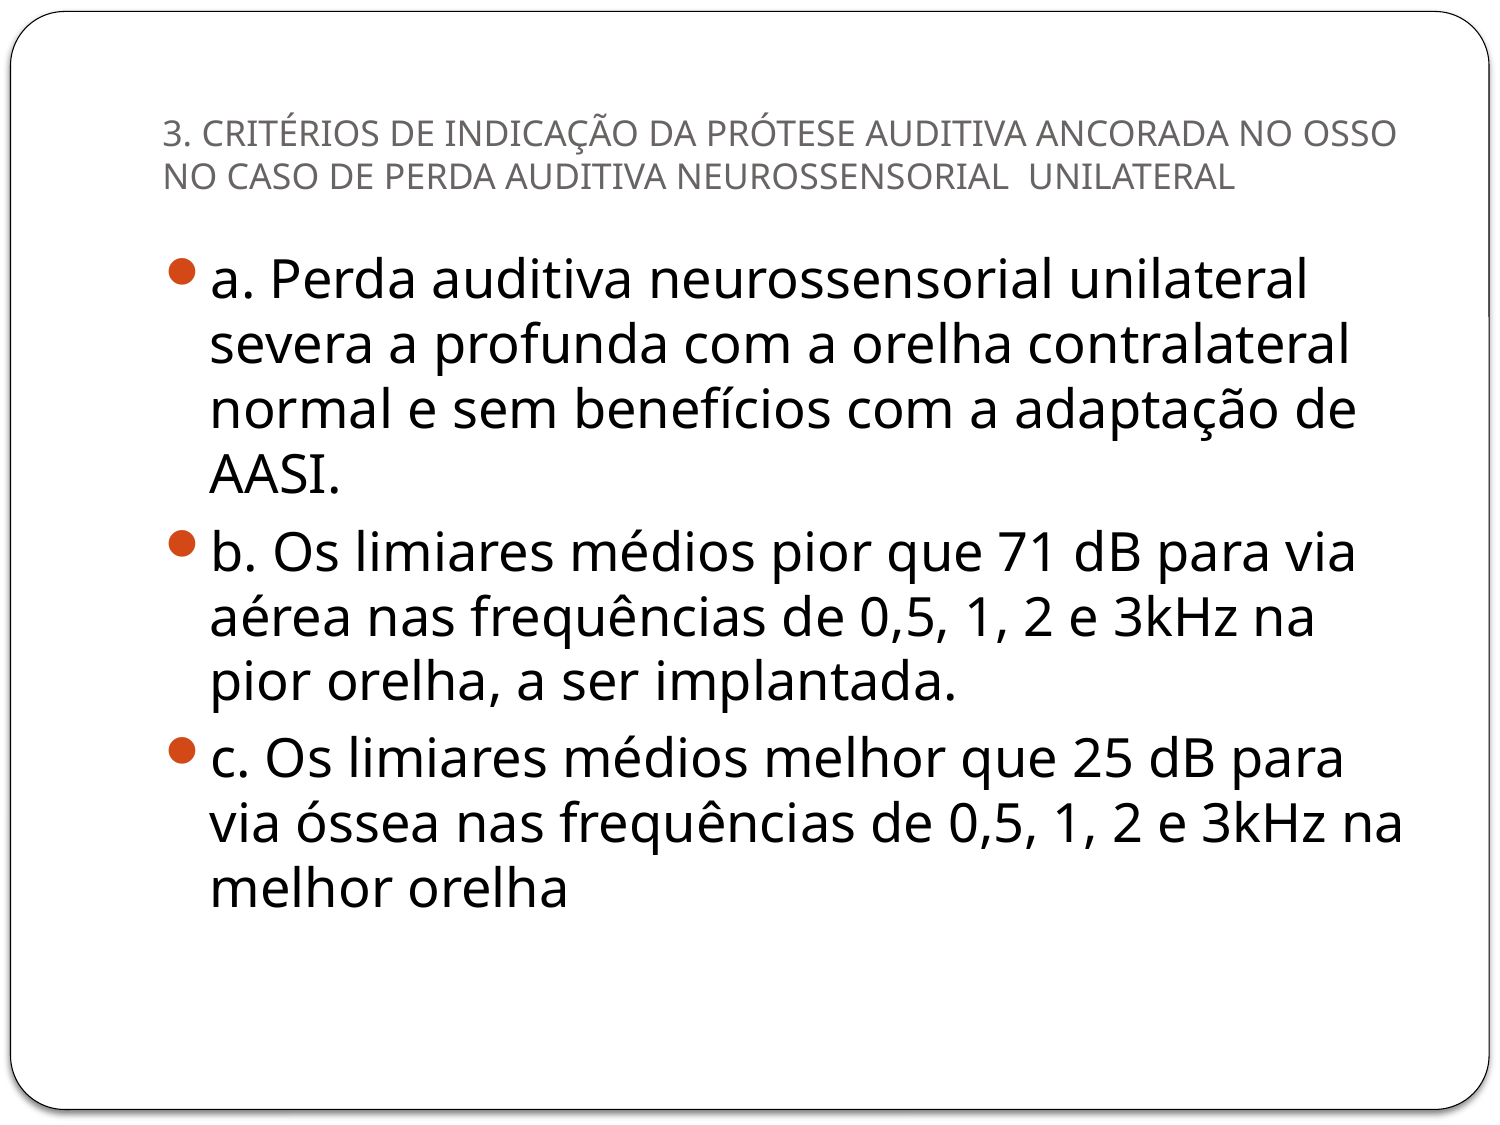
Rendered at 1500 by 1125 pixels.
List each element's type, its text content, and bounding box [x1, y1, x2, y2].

list a. Perda auditiva neurossensorial unilateral severa a profunda com a orelha contralateral normal e sem benefícios com a adaptação de AASI. b. Os limiares médios pior que 71 dB para via aérea nas frequências de 0,5, 1, 2 e 3kHz na pior orelha, a ser implantada. c. Os limiares médios melhor que 25 dB para via óssea nas frequências de 0,5, 1, 2 e 3kHz na melhor orelha [150, 237, 1425, 988]
title 3. CRITÉRIOS DE INDICAÇÃO DA PRÓTESE AUDITIVA ANCORADA NO OSSO no caso de perda auditiva neurossensorial unilateral [147, 101, 1423, 290]
